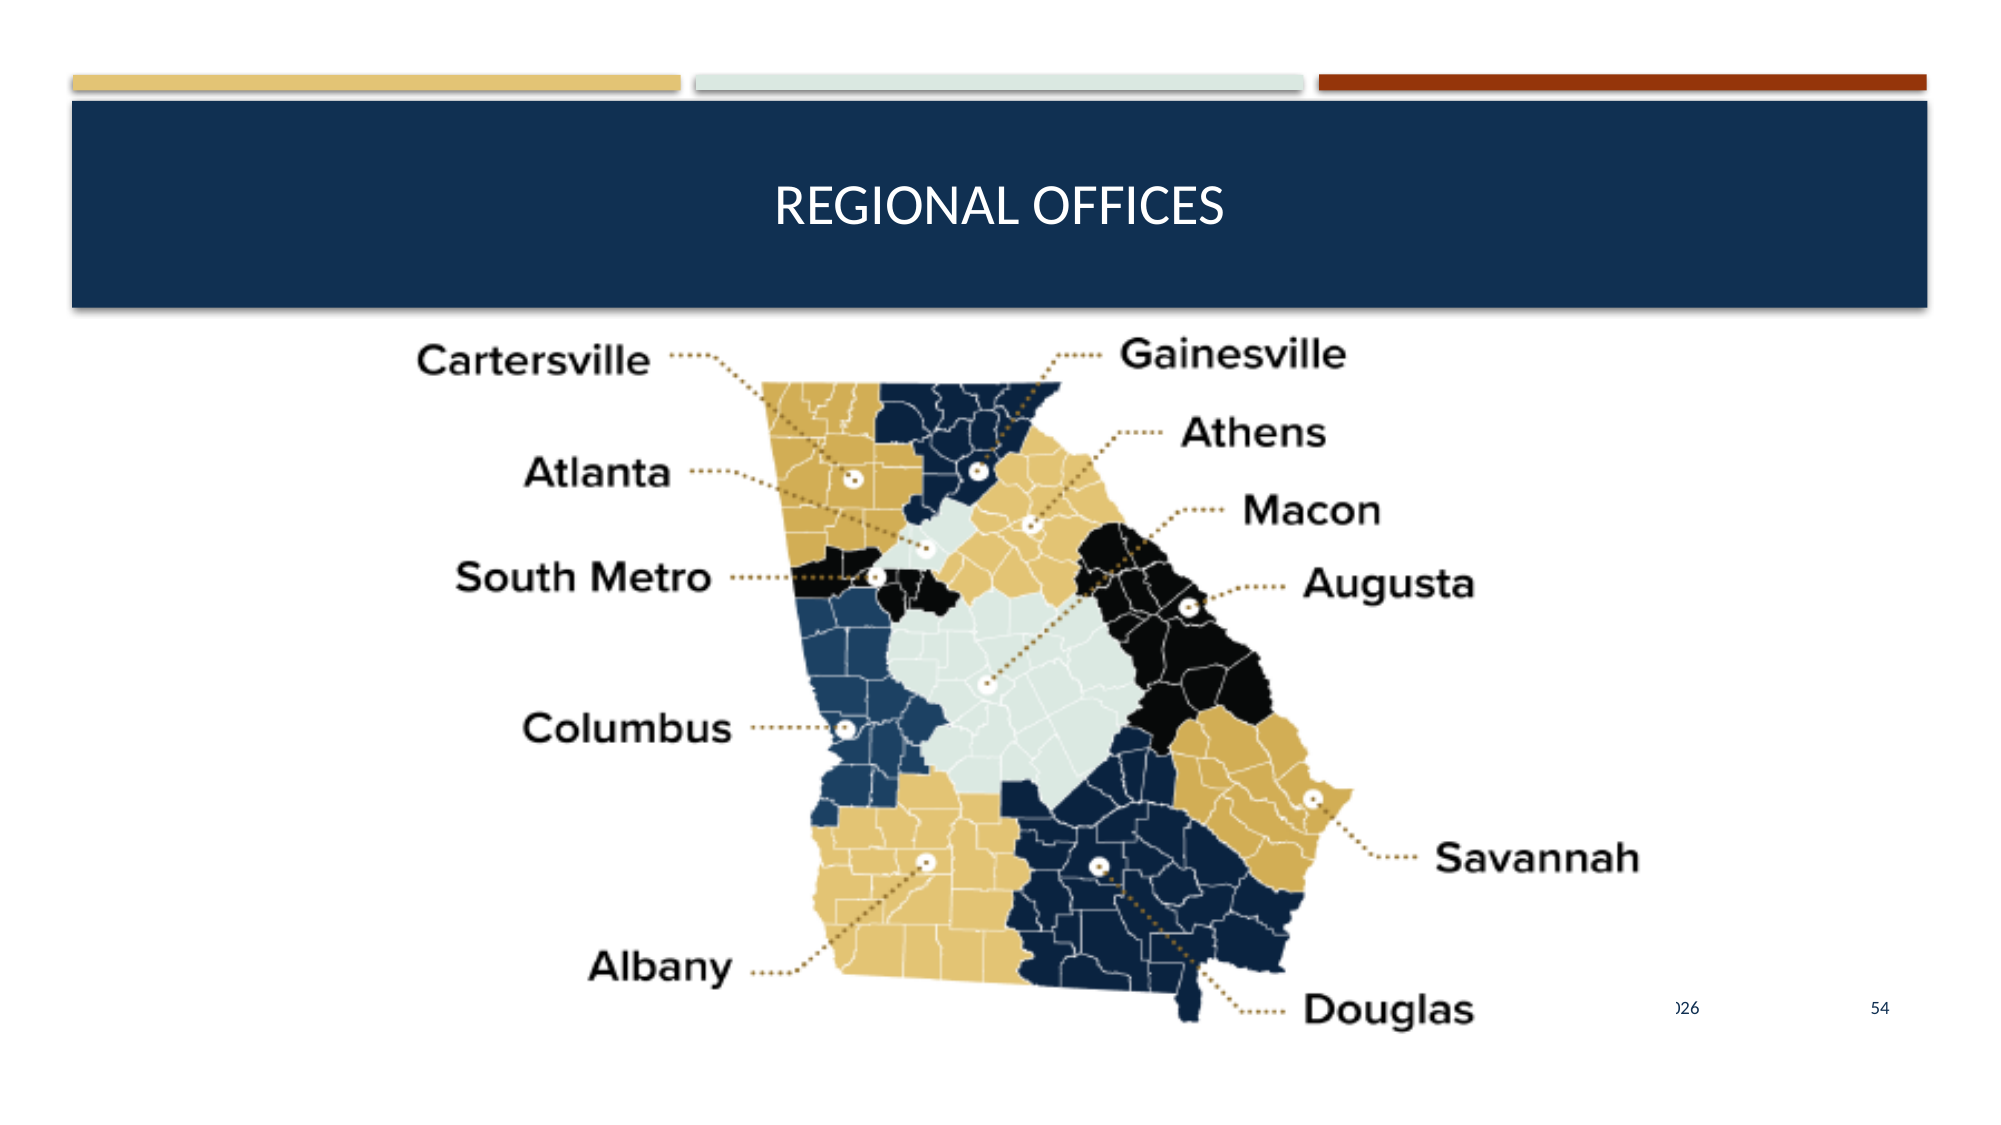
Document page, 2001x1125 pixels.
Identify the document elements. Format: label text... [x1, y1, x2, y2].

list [391, 319, 1677, 1072]
title Regional Offices [95, 120, 1905, 282]
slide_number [1682, 977, 1715, 1037]
slide_number 54 [1732, 977, 1905, 1037]
